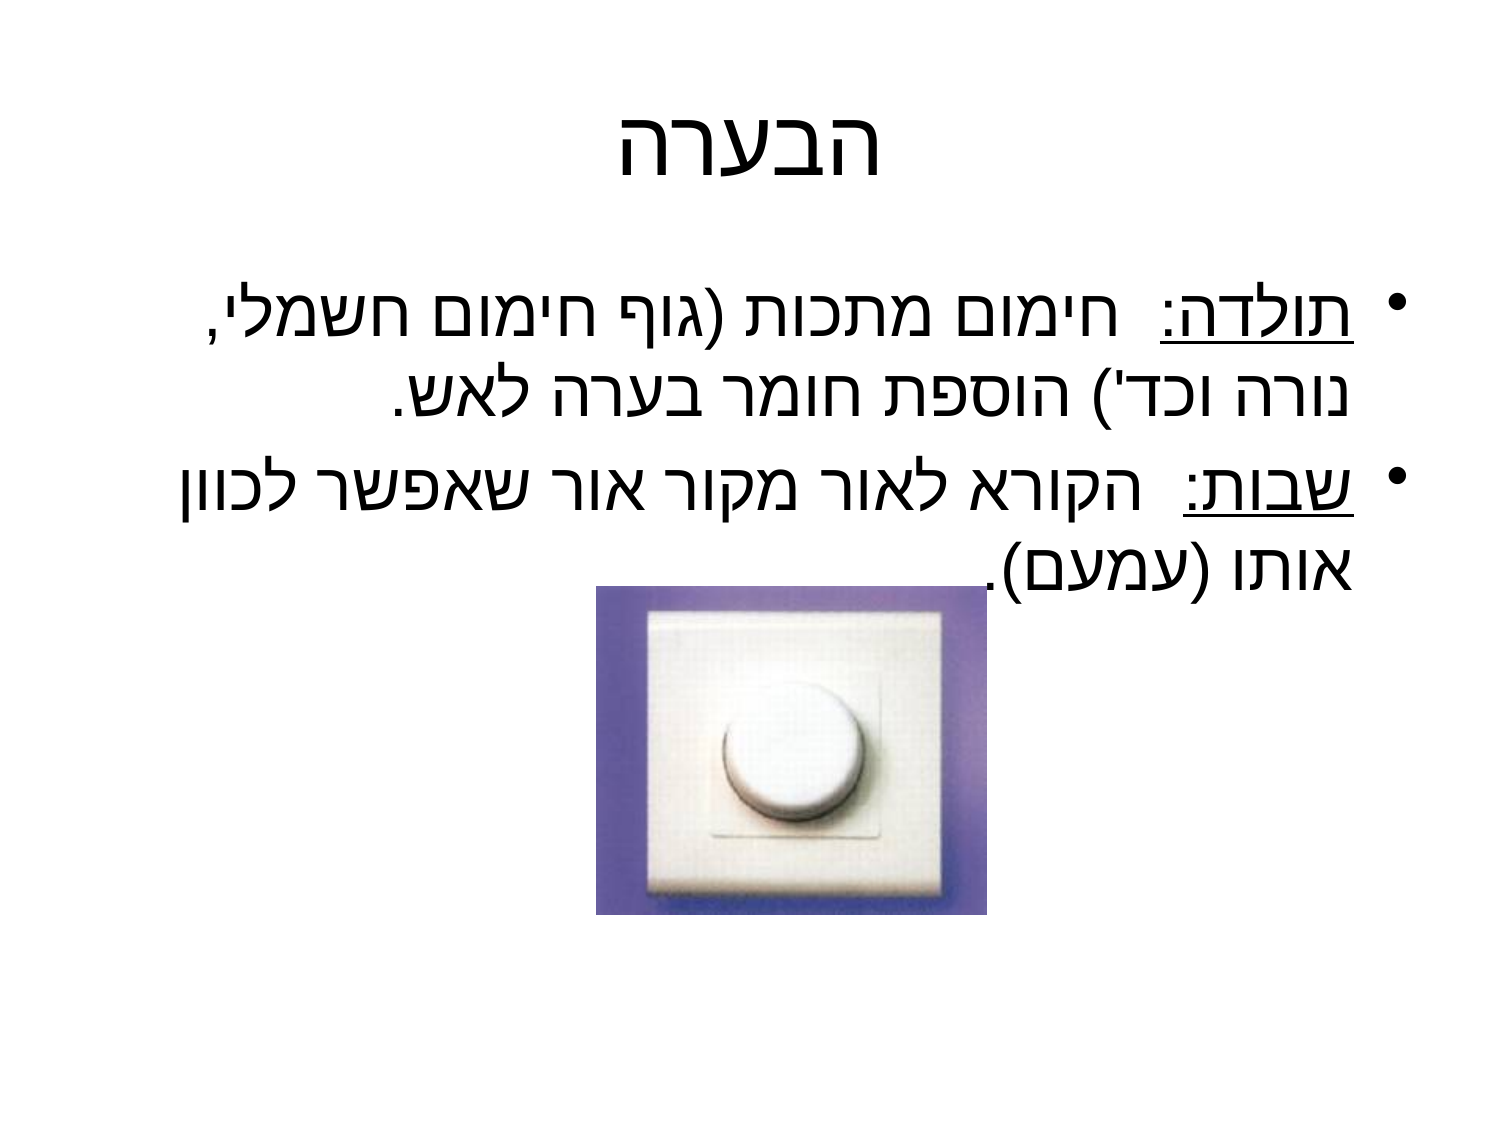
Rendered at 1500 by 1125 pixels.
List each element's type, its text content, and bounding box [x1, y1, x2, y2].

title הבערה [75, 45, 1425, 233]
picture [596, 585, 988, 915]
list תולדה: חימום מתכות (גוף חימום חשמלי, נורה וכד') הוספת חומר בערה לאש. שבות: הקורא לאור מקור אור שאפשר לכוון אותו (עמעם). [75, 262, 1425, 1005]
